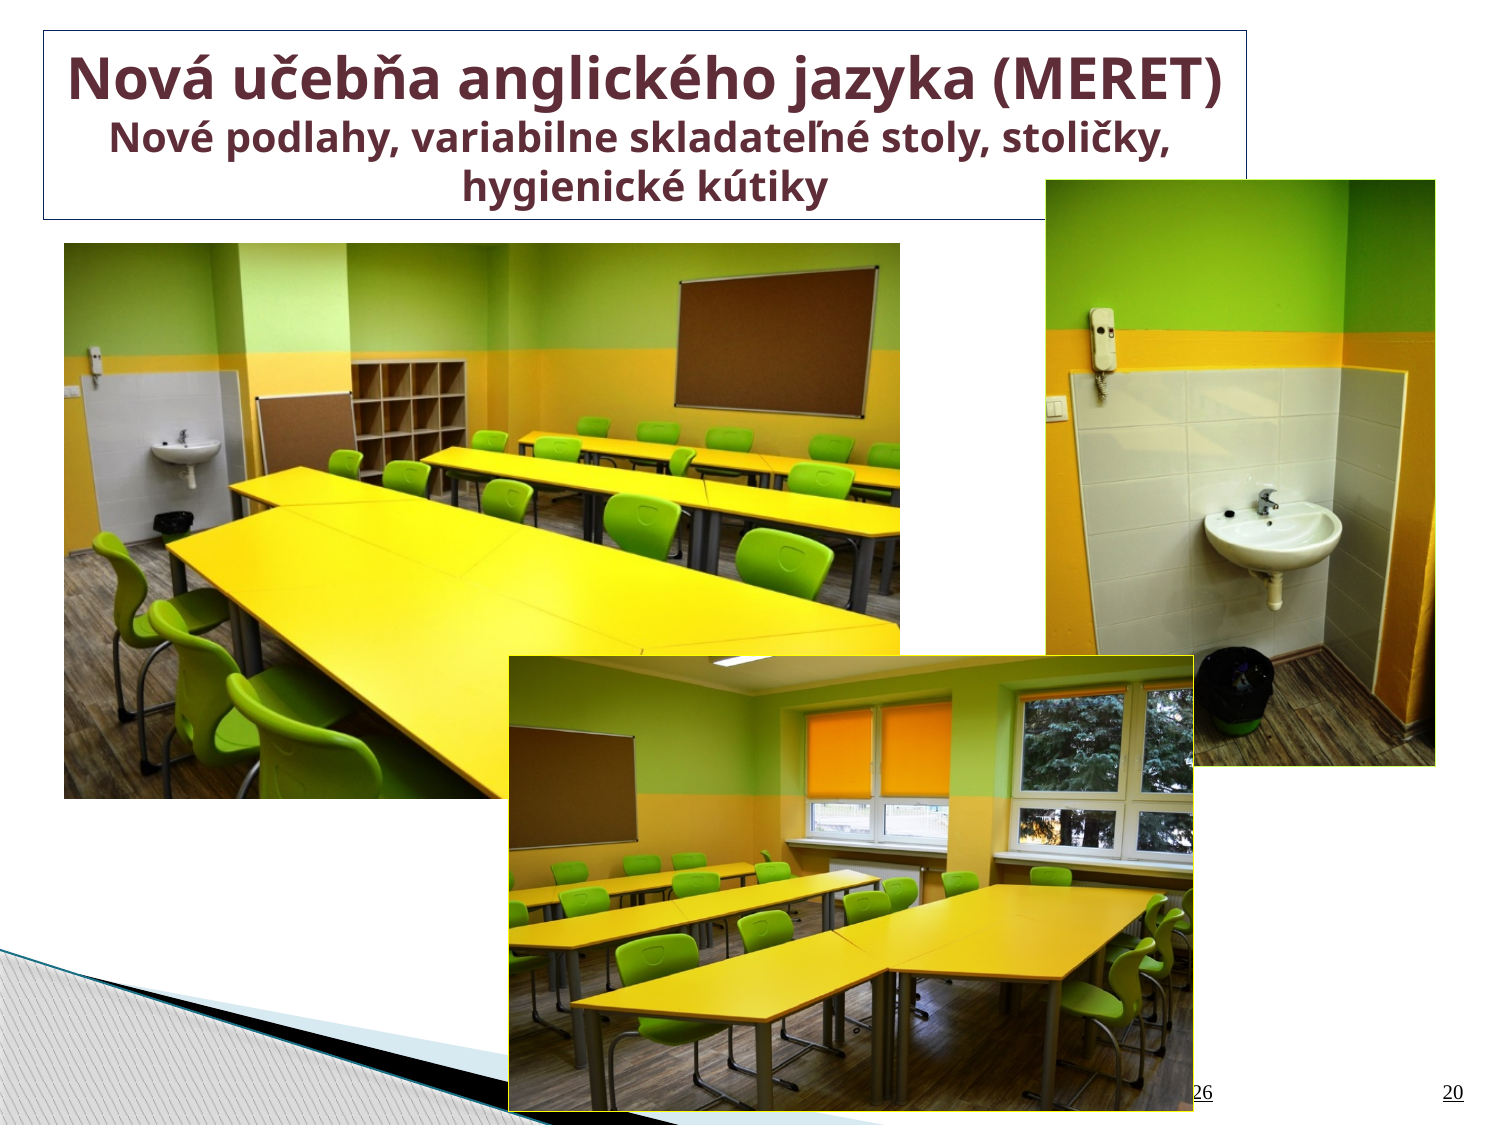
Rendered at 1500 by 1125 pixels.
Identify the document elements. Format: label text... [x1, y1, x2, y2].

slide_number 20 [1418, 1051, 1479, 1112]
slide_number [1199, 1051, 1418, 1112]
title Nová učebňa anglického jazyka (MERET) Nové podlahy, variabilne skladateľné stoly, stoličky, hygienické kútiky [43, 30, 1247, 220]
picture [64, 180, 1500, 1112]
